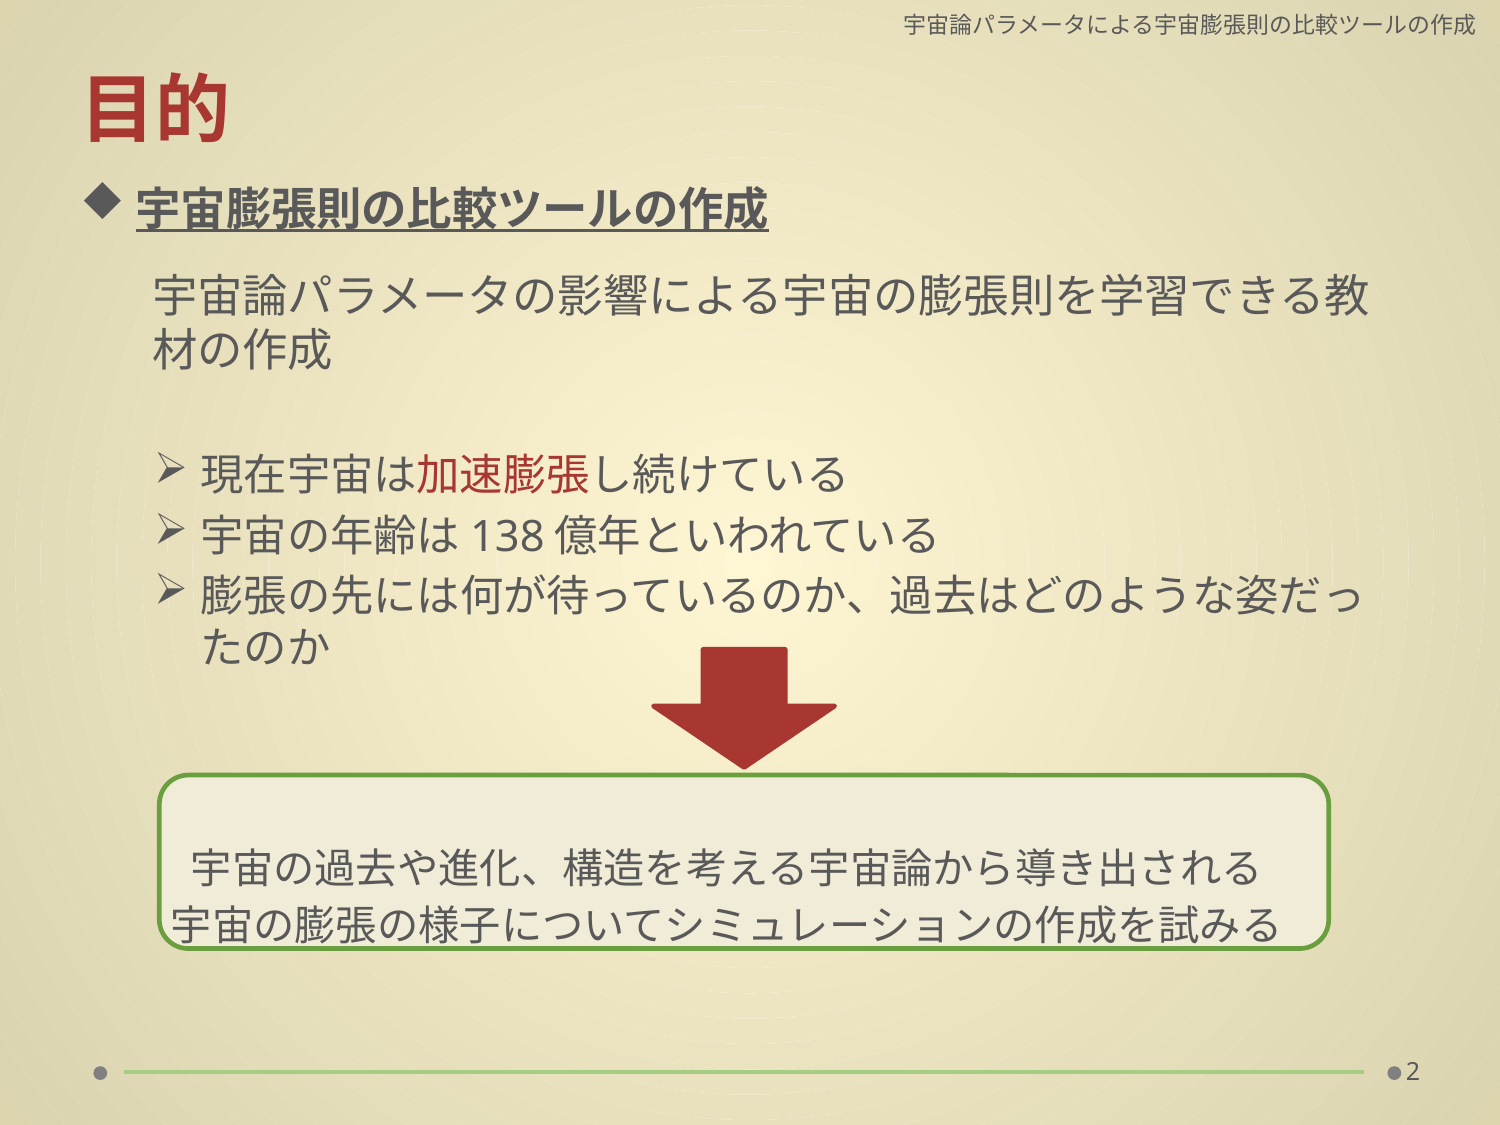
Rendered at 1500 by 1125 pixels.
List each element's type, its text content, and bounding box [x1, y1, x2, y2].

list 宇宙膨張則の比較ツールの作成 宇宙論パラメータの影響による宇宙の膨張則を学習できる教材の作成 現在宇宙は加速膨張し続けている 宇宙の年齢は138億年といわれている 膨張の先には何が待っているのか、過去はどのような姿だったのか 宇宙の過去や進化、構造を考える宇宙論から導き出される 宇宙の膨張の様子についてシミュレーションの作成を試みる [64, 172, 1388, 965]
text_box [651, 646, 837, 770]
title 目的 [64, 42, 639, 160]
footer 宇宙論パラメータによる宇宙膨張則の比較ツールの作成 [895, 0, 1500, 50]
slide_number 2 [1401, 1042, 1494, 1103]
